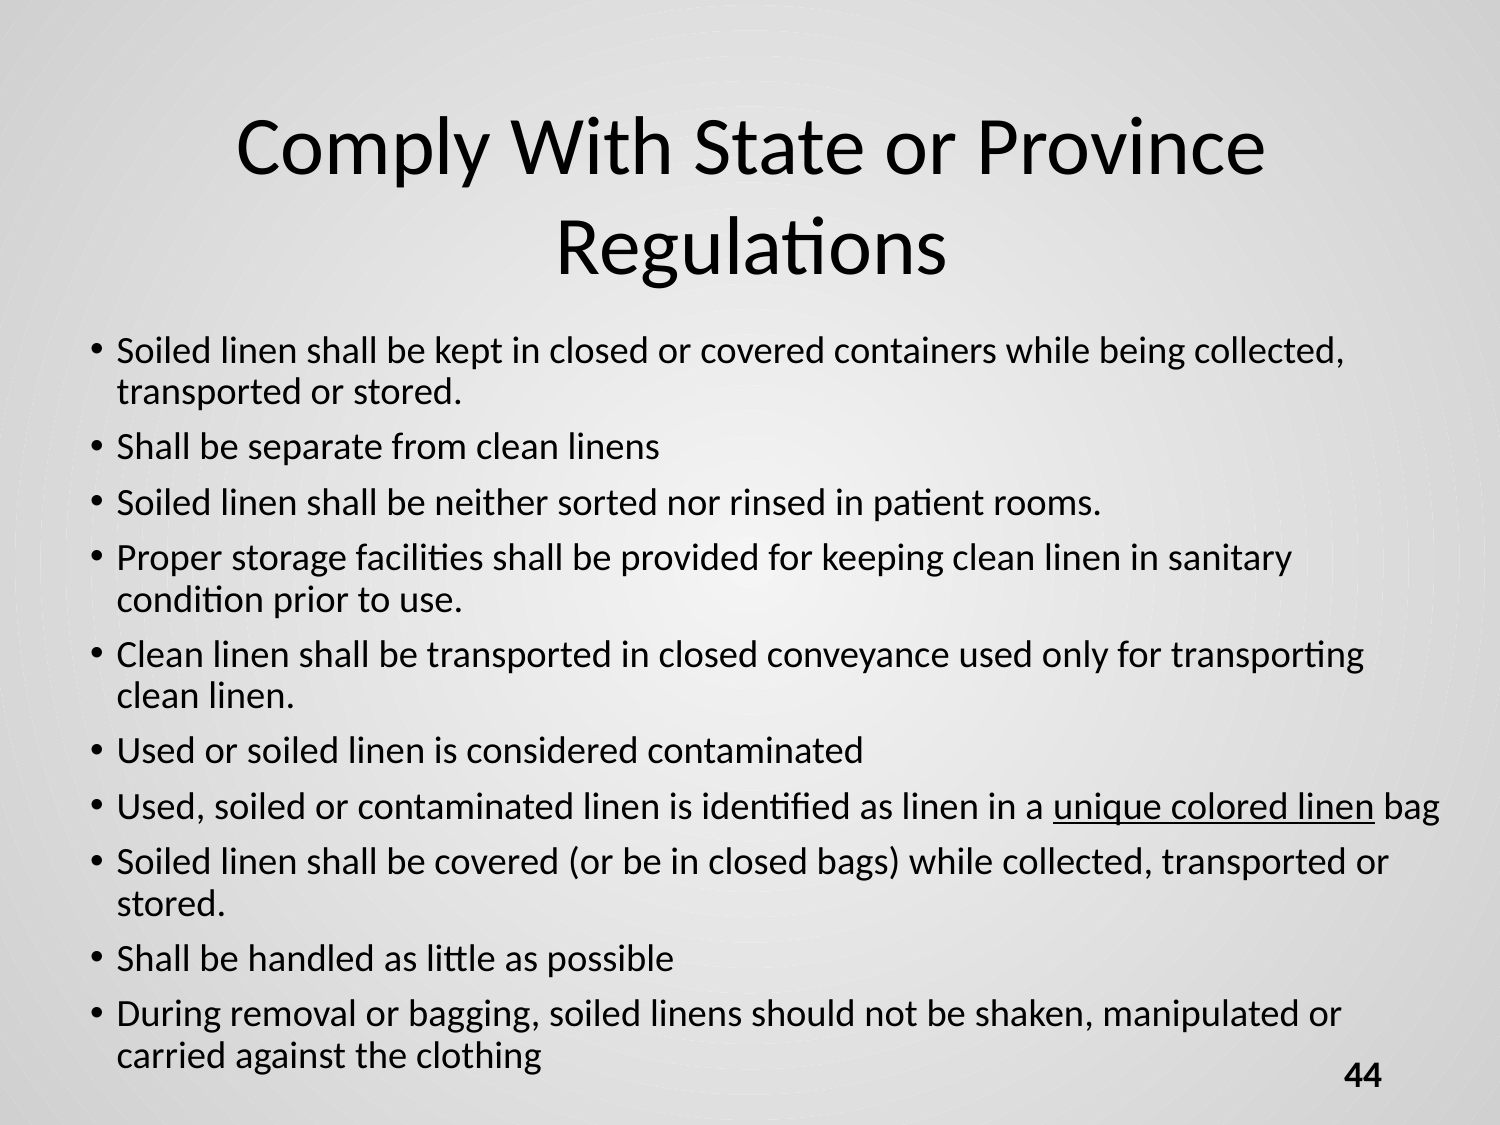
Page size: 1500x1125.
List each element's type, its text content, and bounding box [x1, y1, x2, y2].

slide_number 44 [1059, 1042, 1397, 1103]
text_box Comply With State or Province Regulations [100, 83, 1404, 299]
list Soiled linen shall be kept in closed or covered containers while being collected, transported or stored. Shall be separate from clean linens Soiled linen shall be neither sorted nor rinsed in patient rooms. Proper storage facilities shall be provided for keeping clean linen in sanitary condition prior to use. Clean linen shall be transported in closed conveyance used only for transporting clean linen. Used or soiled linen is considered contaminated Used, soiled or contaminated linen is identified as linen in a unique colored linen bag Soiled linen shall be covered (or be in closed bags) while collected, transported or stored. Shall be handled as little as possible During removal or bagging, soiled linens should not be shaken, manipulated or carried against the clothing [75, 262, 1463, 1100]
